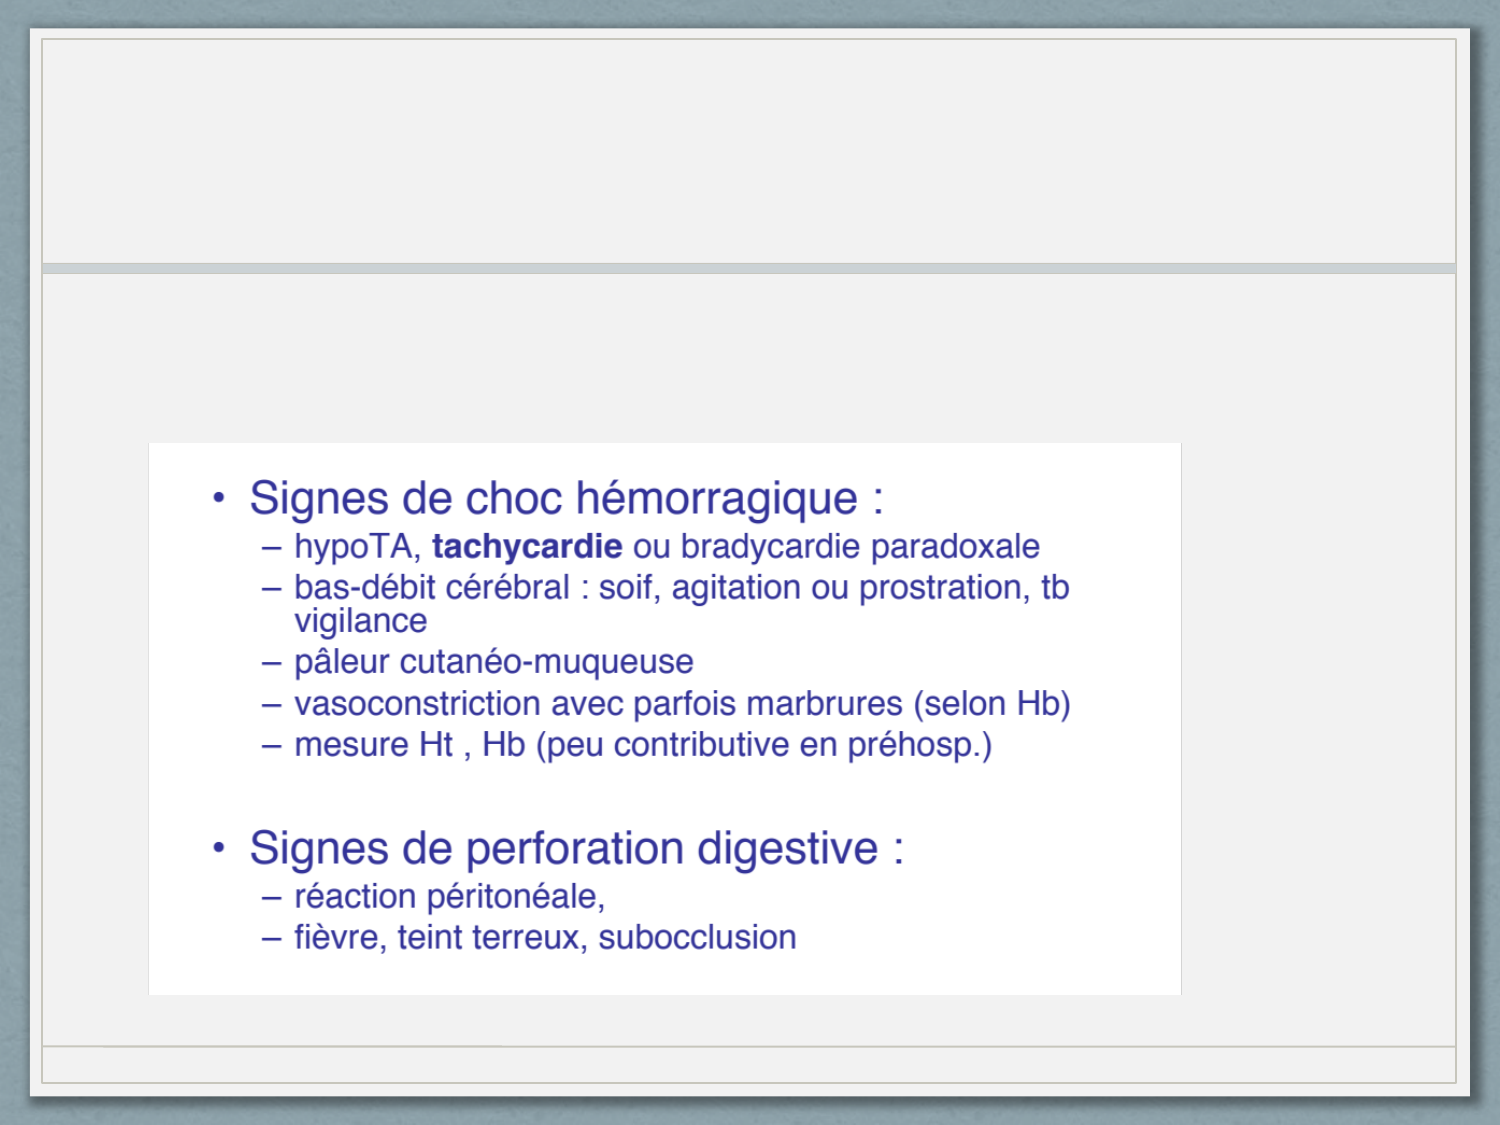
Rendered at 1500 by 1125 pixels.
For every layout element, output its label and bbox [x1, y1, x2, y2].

list [147, 442, 1354, 996]
